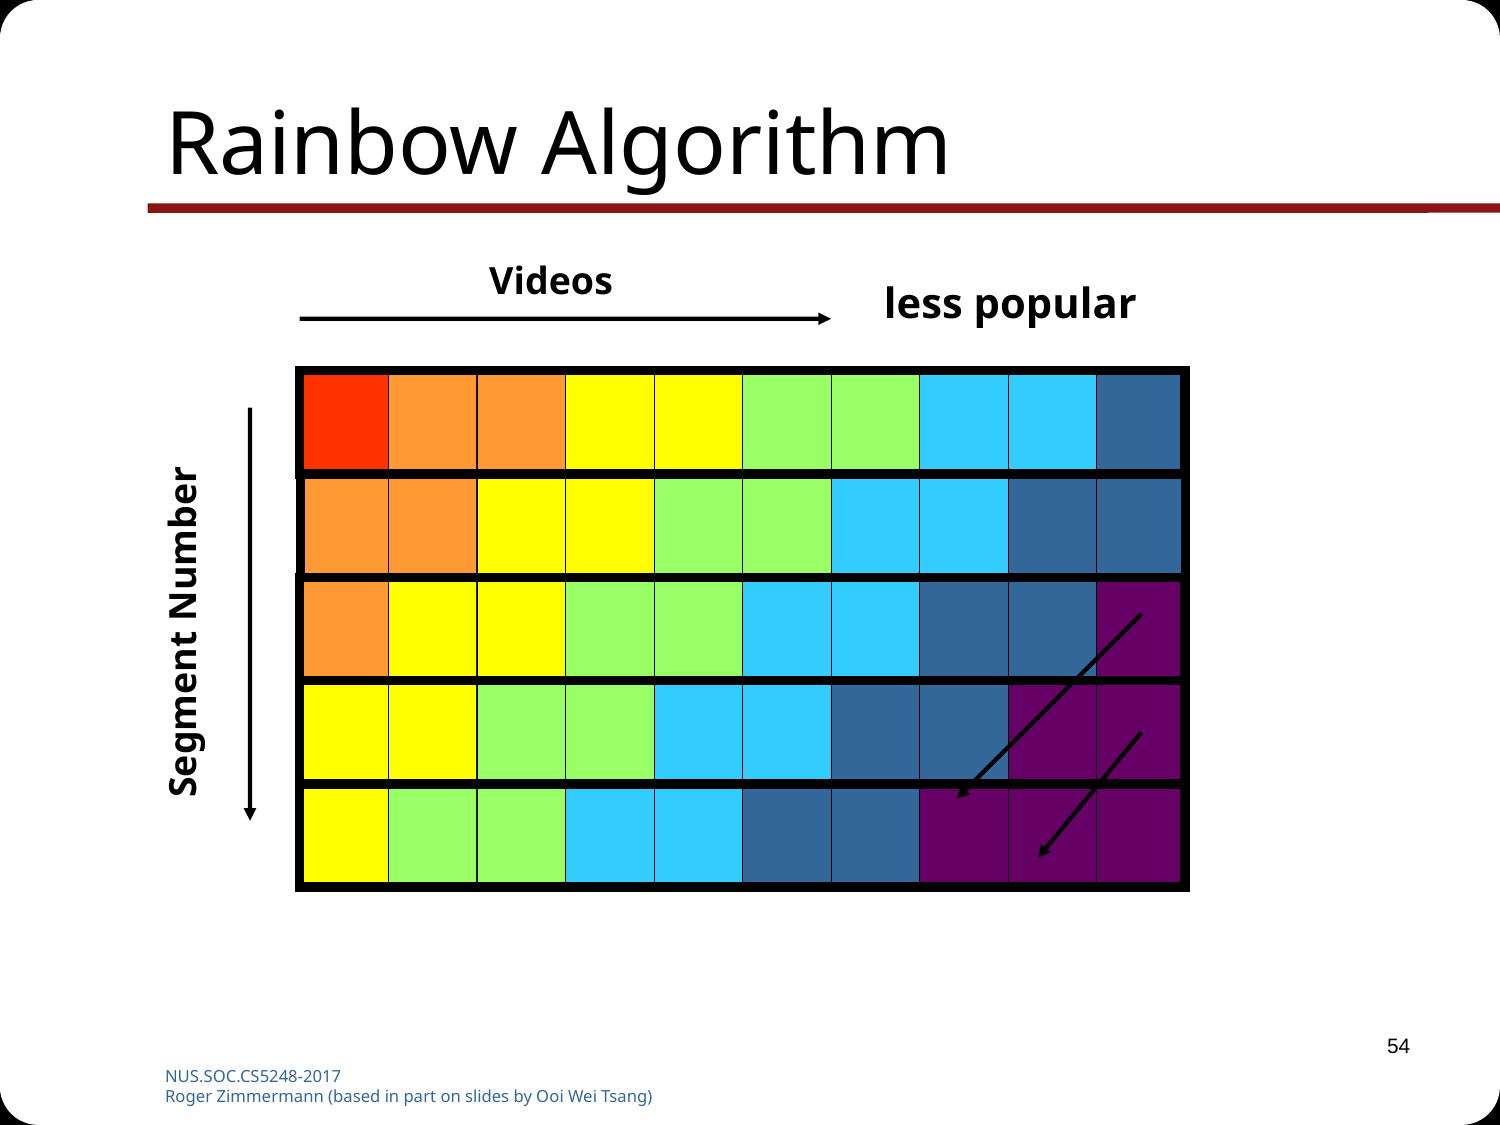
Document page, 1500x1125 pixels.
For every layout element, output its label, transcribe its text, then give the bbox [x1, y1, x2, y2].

slide_number 54 [1112, 1024, 1426, 1101]
text_box [243, 407, 257, 821]
text_box [299, 370, 1186, 474]
text_box [300, 473, 1186, 577]
text_box Segment Number [151, 370, 227, 813]
text_box [299, 577, 1186, 680]
text_box Videos [474, 249, 629, 310]
text_box [299, 783, 1186, 888]
text_box [299, 312, 831, 325]
title Rainbow Algorithm [149, 45, 1426, 234]
footer [549, 1024, 1038, 1101]
text_box [299, 680, 1186, 783]
slide_number NUS.SOC.CS5248-2017 Roger Zimmermann (based in part on slides by Ooi Wei Tsang) [149, 1058, 549, 1101]
text_box less popular [869, 269, 1152, 335]
